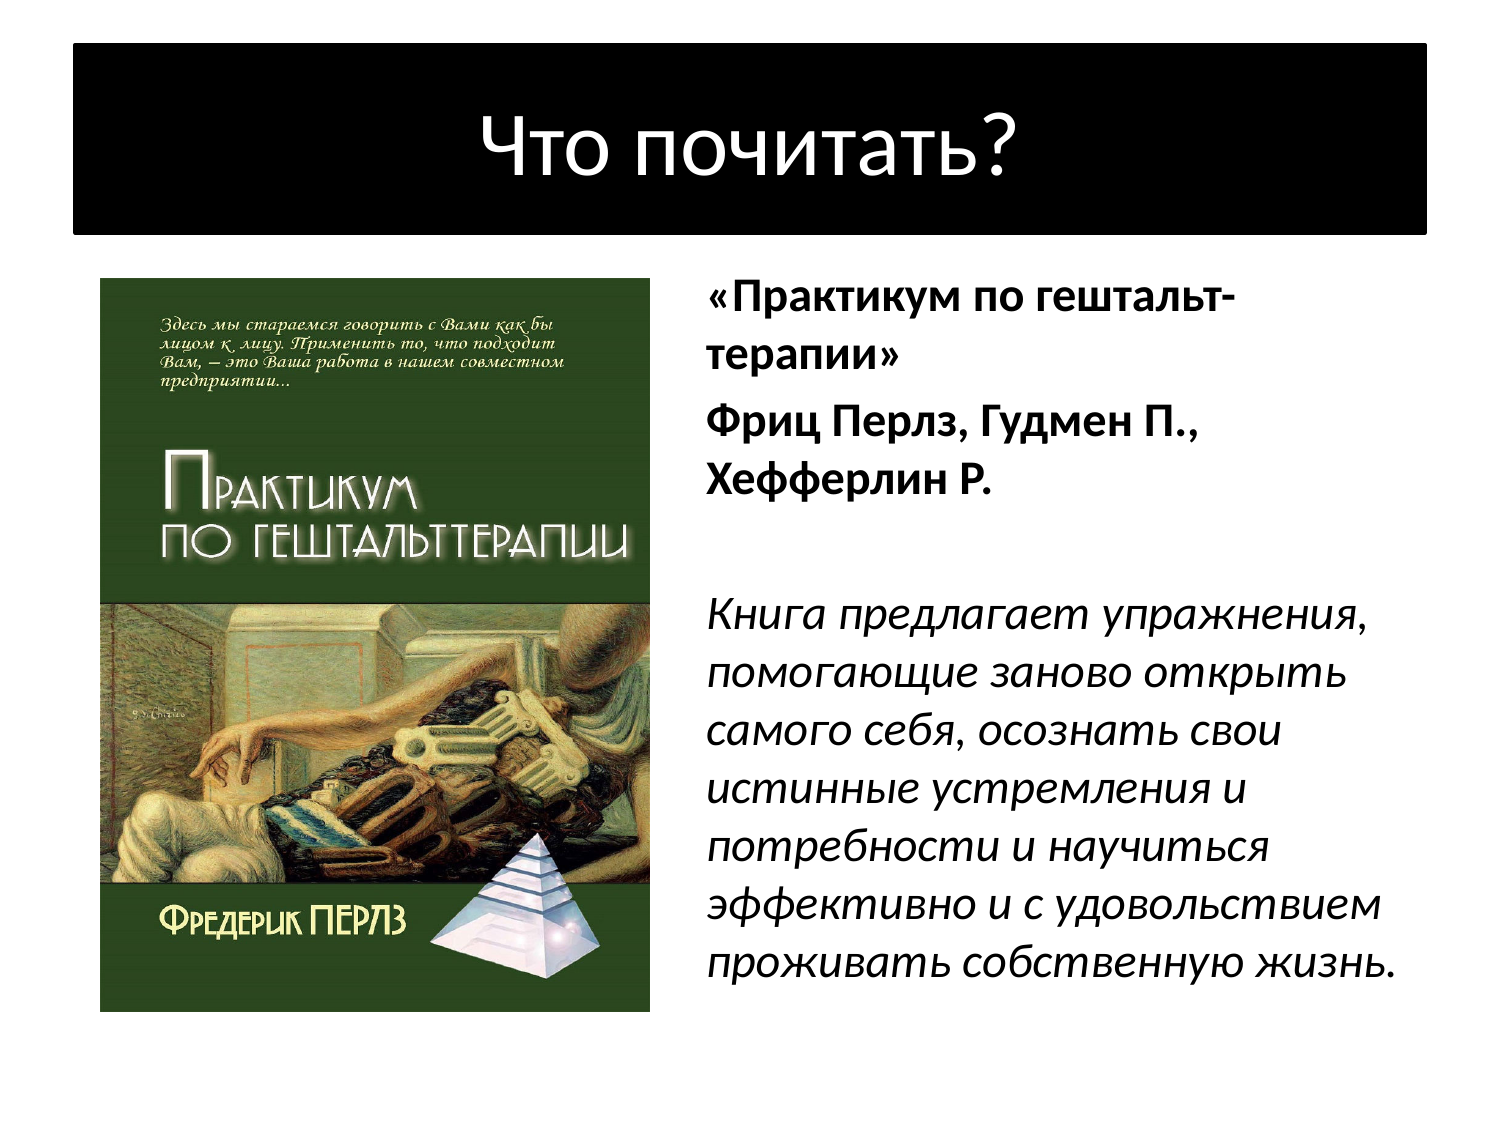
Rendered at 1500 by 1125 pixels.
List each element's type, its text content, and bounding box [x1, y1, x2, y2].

list «Практикум по гештальт-терапии» Фриц Перлз, Гудмен П., Хефферлин Р. Книга предлагает упражнения, помогающие заново открыть самого себя, осознать свои истинные устремления и потребности и научиться эффективно и с удовольствием проживать собственную жизнь. [690, 255, 1447, 998]
picture [100, 278, 650, 1012]
title Что почитать? [73, 43, 1427, 235]
